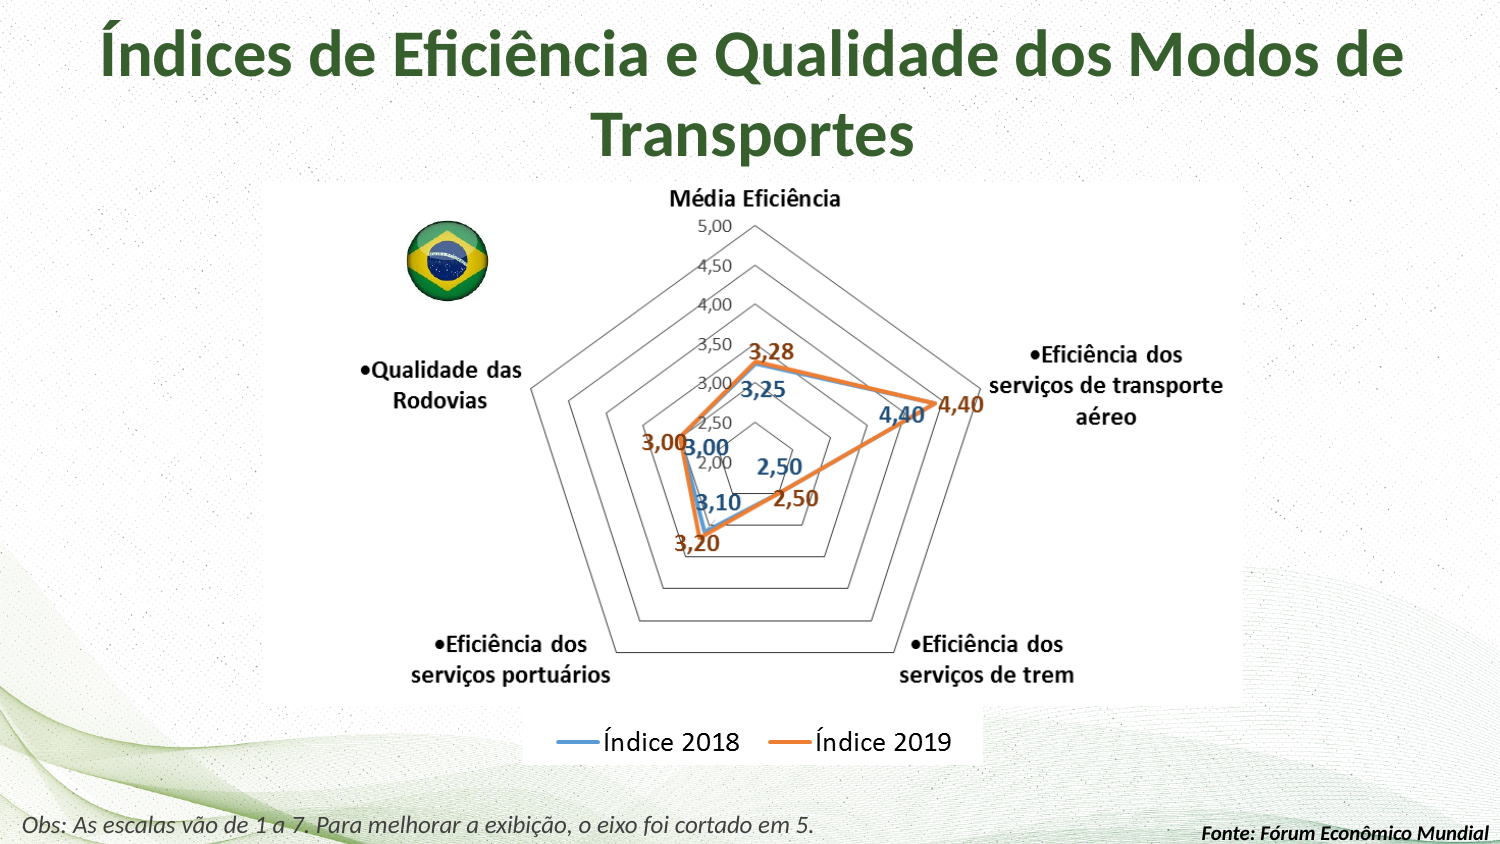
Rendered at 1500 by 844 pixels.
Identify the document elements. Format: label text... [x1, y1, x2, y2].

title Índices de Eficiência e Qualidade dos Modos de Transportes [77, 1, 1428, 179]
text_box Fonte: Fórum Econômico Mundial [1121, 812, 1500, 844]
picture [0, 0, 1500, 844]
text_box Obs: As escalas vão de 1 a 7. Para melhorar a exibição, o eixo foi cortado em 5. [7, 801, 832, 844]
